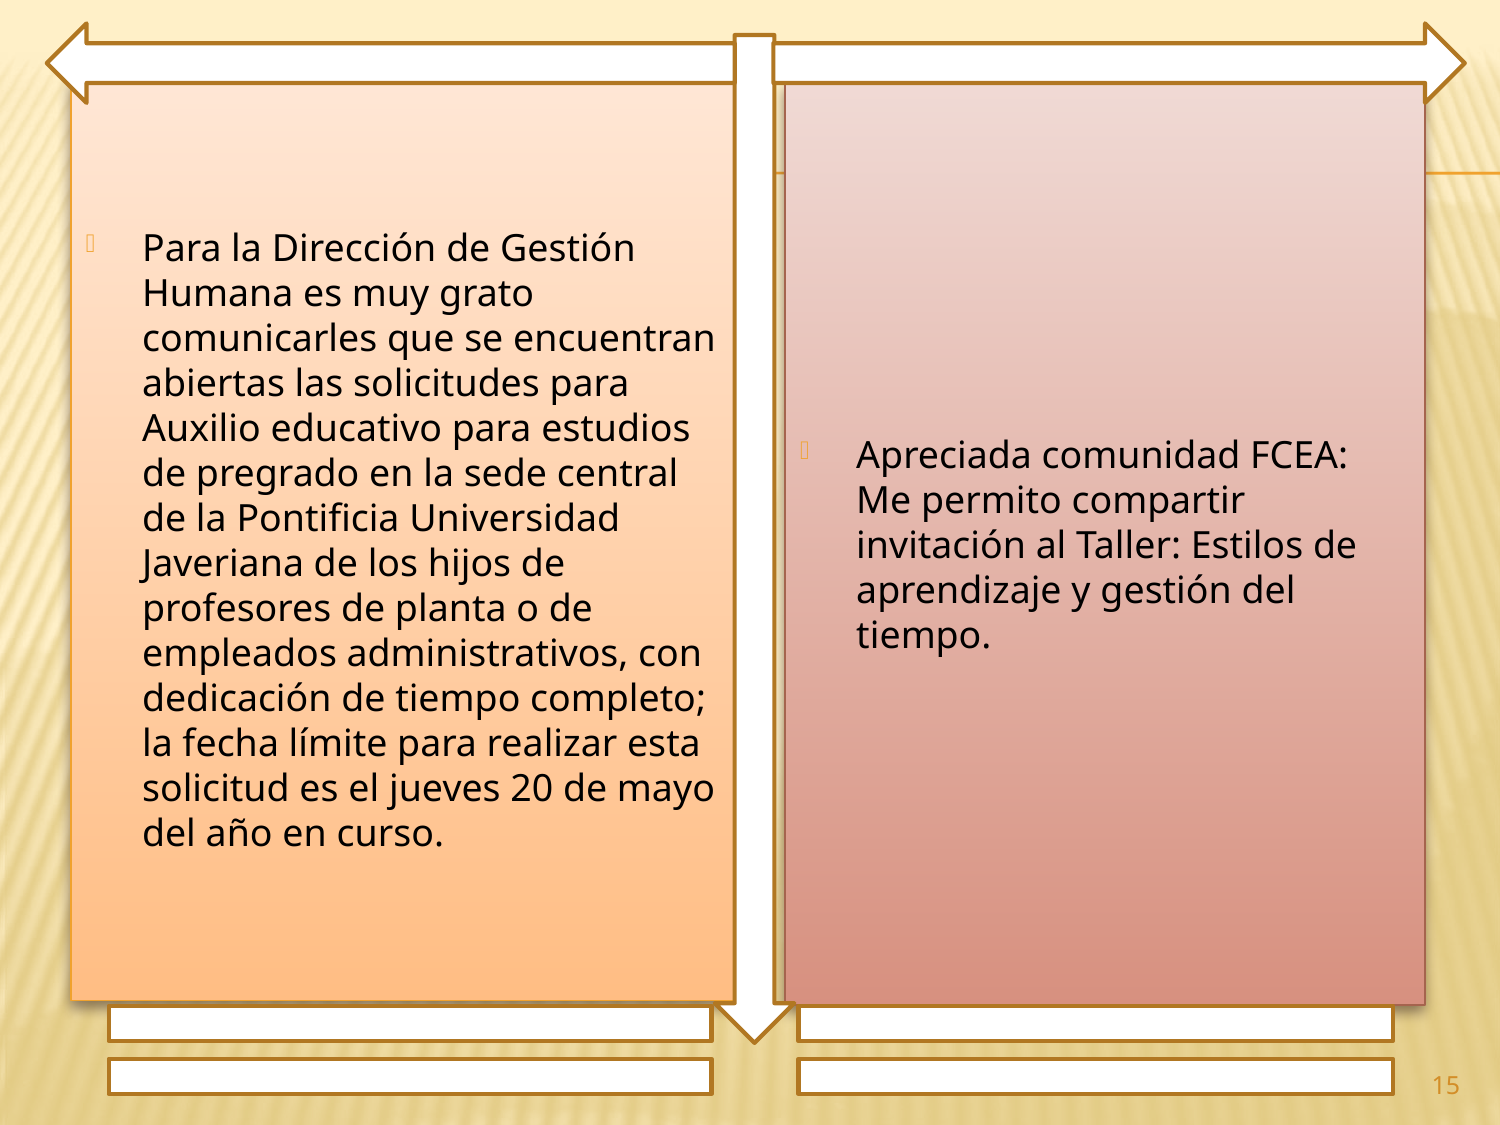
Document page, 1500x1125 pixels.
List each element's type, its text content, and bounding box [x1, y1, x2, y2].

list Para la Dirección de Gestión Humana es muy grato comunicarles que se encuentran abiertas las solicitudes para Auxilio educativo para estudios de pregrado en la sede central de la Pontificia Universidad Javeriana de los hijos de profesores de planta o de empleados administrativos, con dedicación de tiempo completo; la fecha límite para realizar esta solicitud es el jueves 20 de mayo del año en curso. [70, 86, 732, 1001]
text_box [44, 21, 737, 105]
text_box [796, 1004, 1395, 1043]
text_box [796, 1057, 1395, 1096]
text_box [107, 1057, 714, 1096]
list Apreciada comunidad FCEA: Me permito compartir invitación al Taller: Estilos de aprendizaje y gestión del tiempo. [784, 86, 1426, 1006]
slide_number 15 [1350, 1062, 1475, 1103]
text_box [107, 1004, 714, 1043]
text_box [771, 21, 1467, 105]
text_box [712, 32, 797, 1046]
